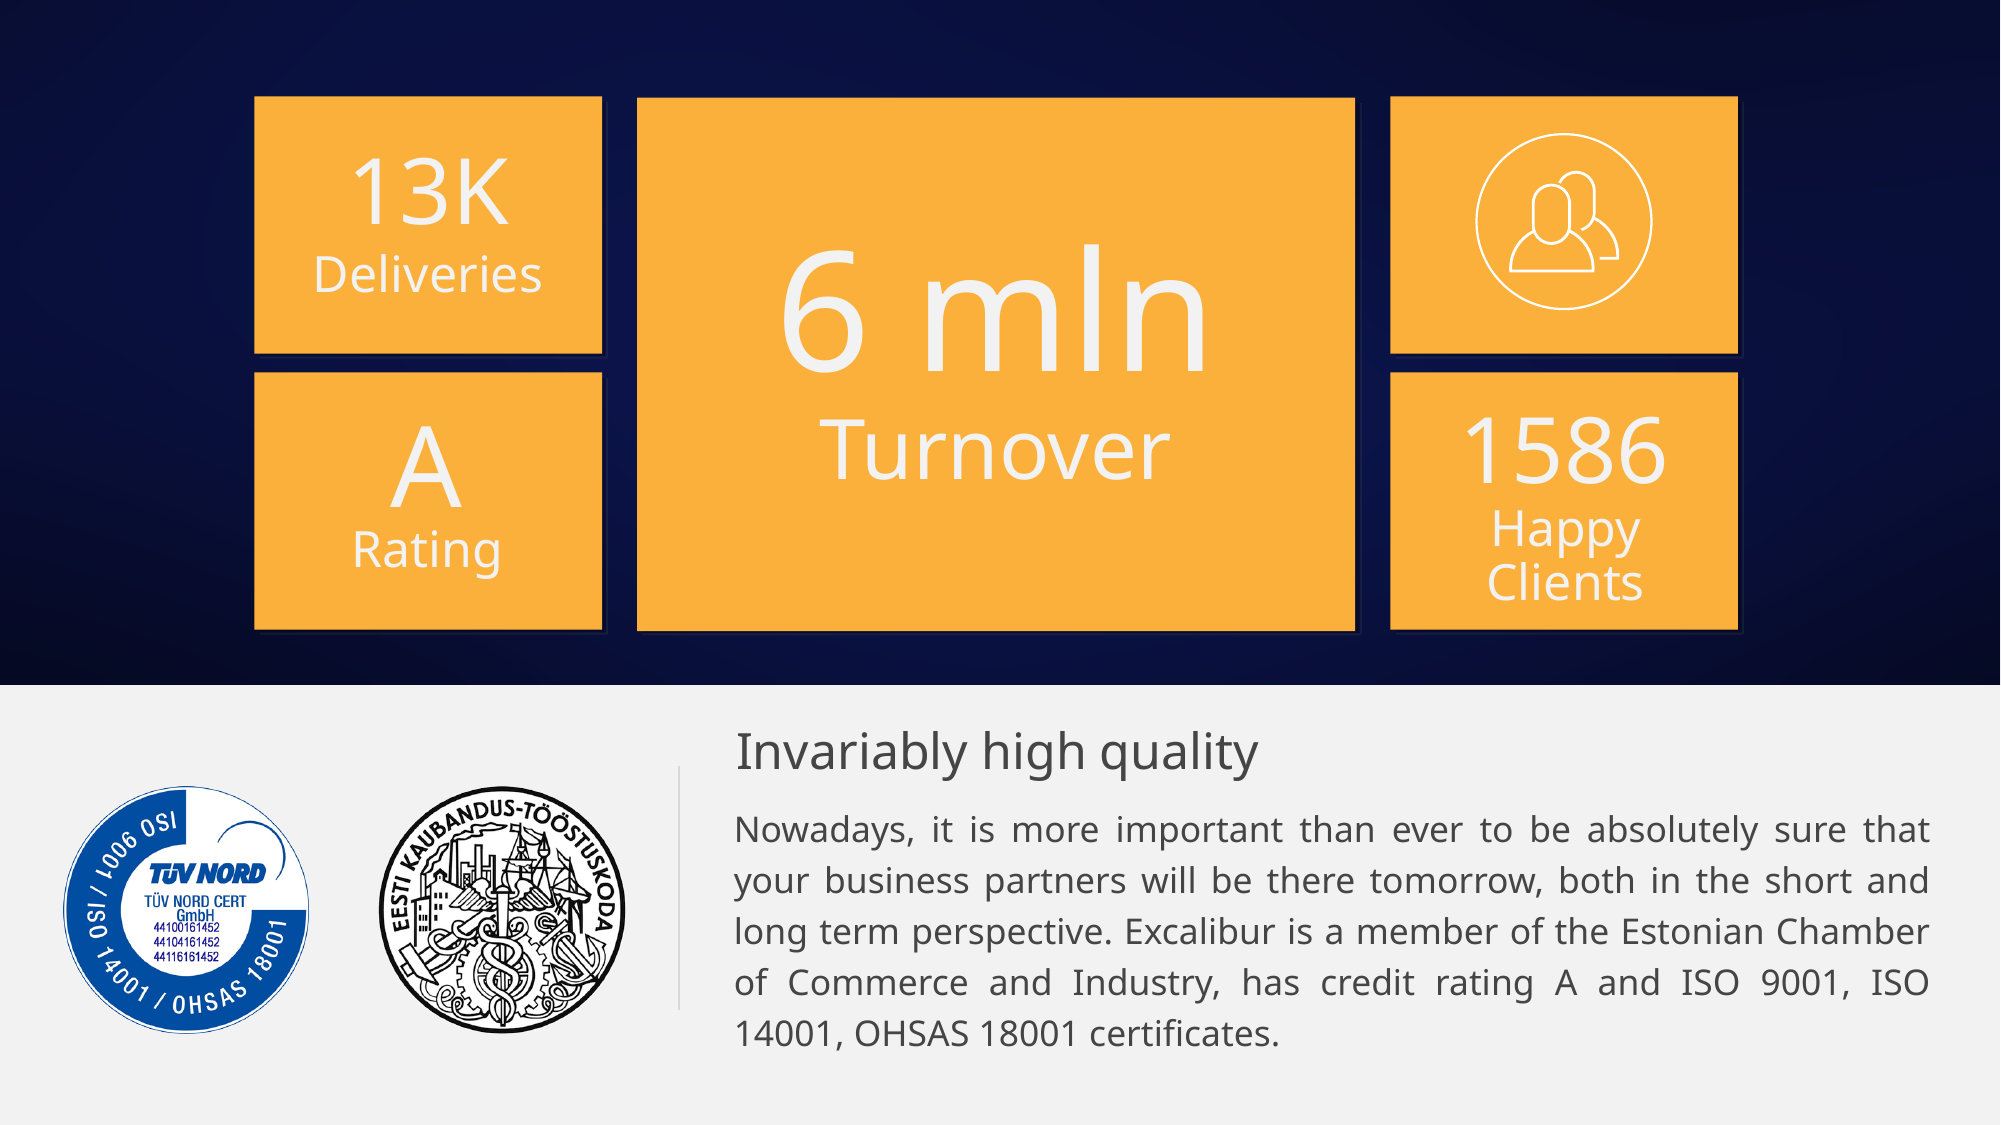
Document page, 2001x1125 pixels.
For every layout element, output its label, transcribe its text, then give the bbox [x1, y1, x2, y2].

list Invariably high quality [721, 721, 1859, 787]
list 1586 [1393, 392, 1735, 512]
picture [0, 0, 2001, 685]
list [1390, 96, 1738, 354]
list Nowadays, it is more important than ever to be absolutely sure that your business partners will be there tomorrow, both in the short and long term perspective. Excalibur is a member of the Estonian Chamber of Commerce and Industry, has credit rating A and ISO 9001, ISO 14001, OHSAS 18001 certificates. [718, 790, 1947, 1019]
list [254, 96, 603, 354]
text_box Rating [263, 516, 591, 608]
list [1390, 372, 1738, 630]
picture [378, 786, 626, 1034]
list 6 mln [679, 193, 1314, 399]
list [254, 372, 603, 630]
list Deliveries [258, 241, 599, 333]
text_box A [256, 444, 597, 540]
list Happy Clients [1417, 496, 1715, 588]
picture [63, 786, 309, 1034]
list [637, 97, 1356, 632]
list Turnover [679, 399, 1314, 570]
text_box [1475, 132, 1653, 311]
list 13K [258, 133, 599, 241]
